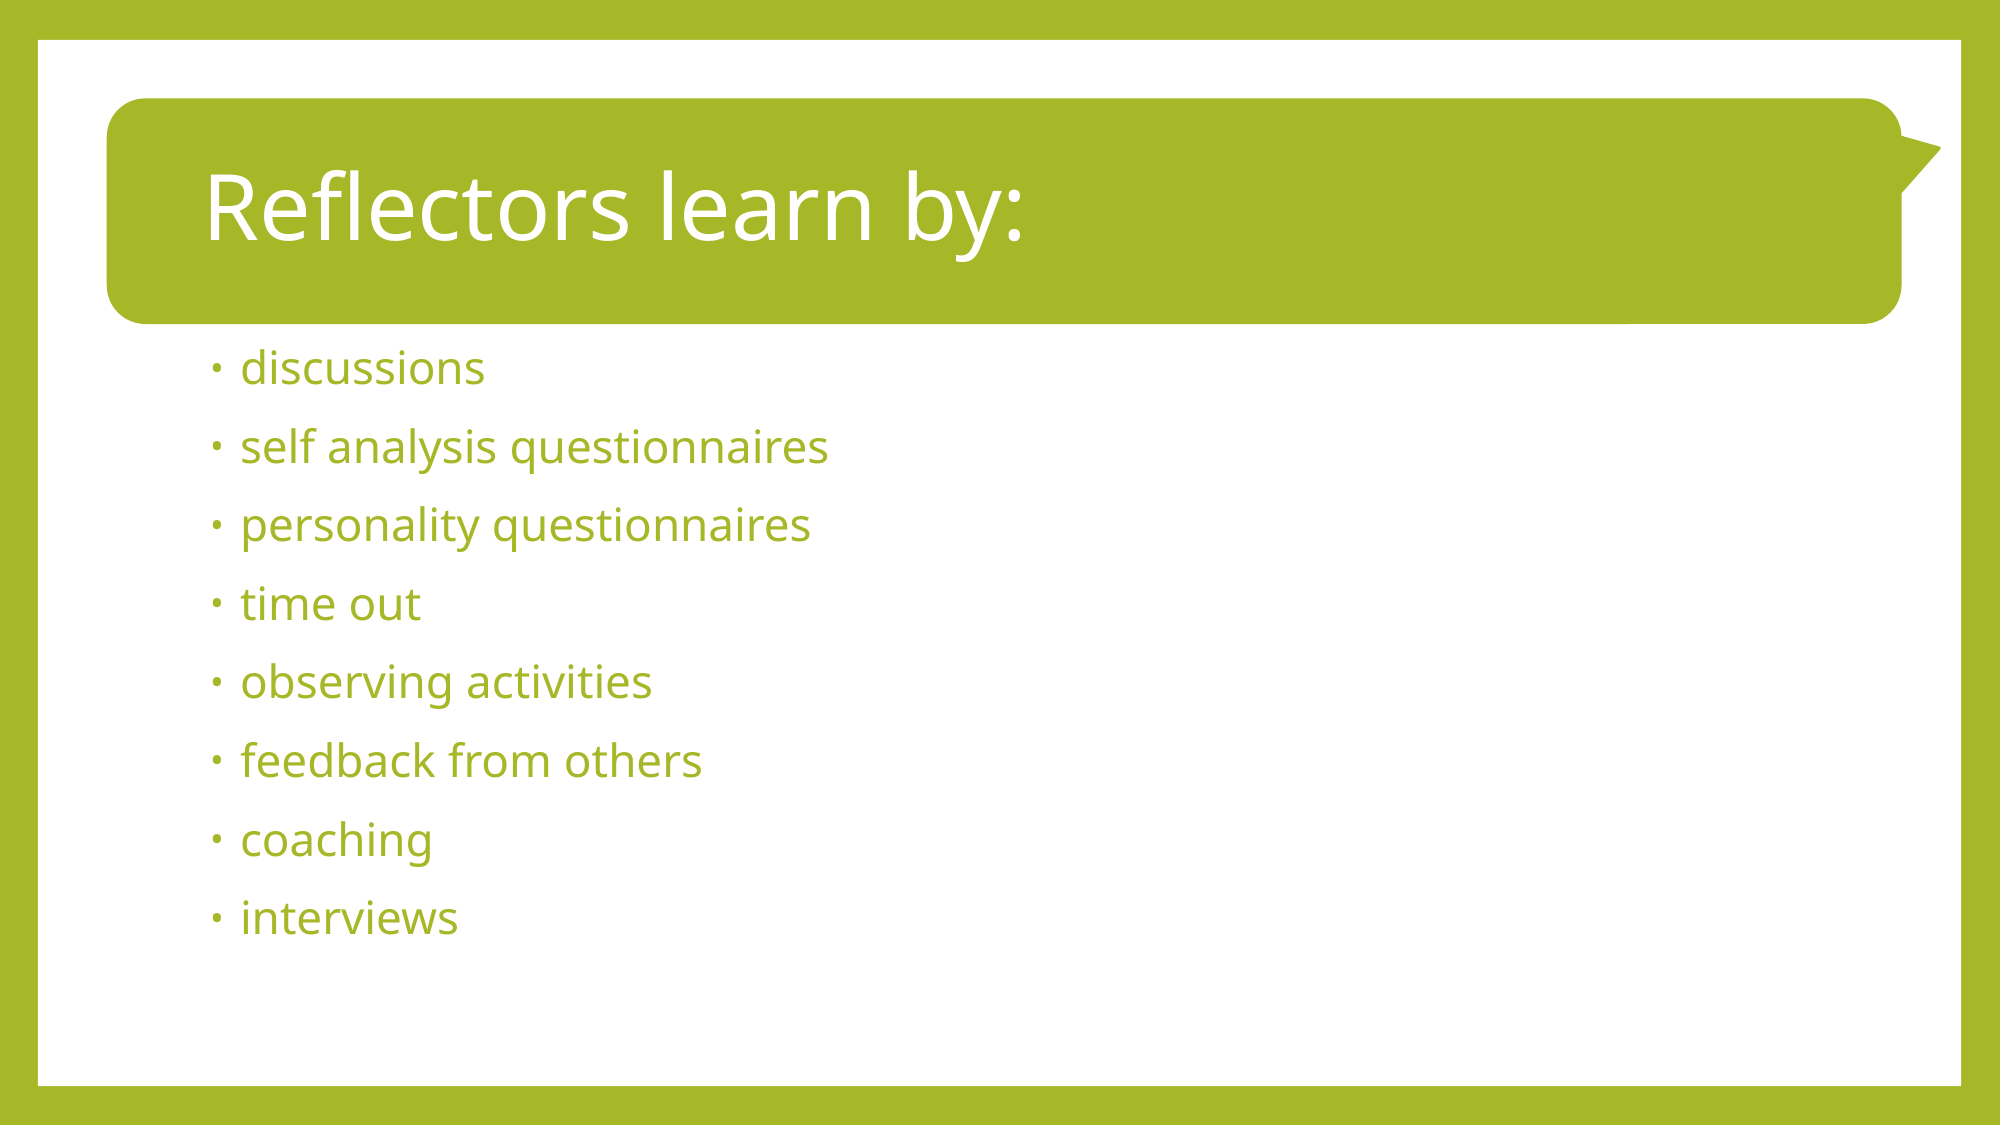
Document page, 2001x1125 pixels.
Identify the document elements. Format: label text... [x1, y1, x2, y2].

text_box [106, 98, 1941, 325]
list discussions self analysis questionnaires personality questionnaires time out observing activities feedback from others coaching interviews [187, 337, 1808, 1000]
title Reflectors learn by: [187, 99, 1808, 323]
